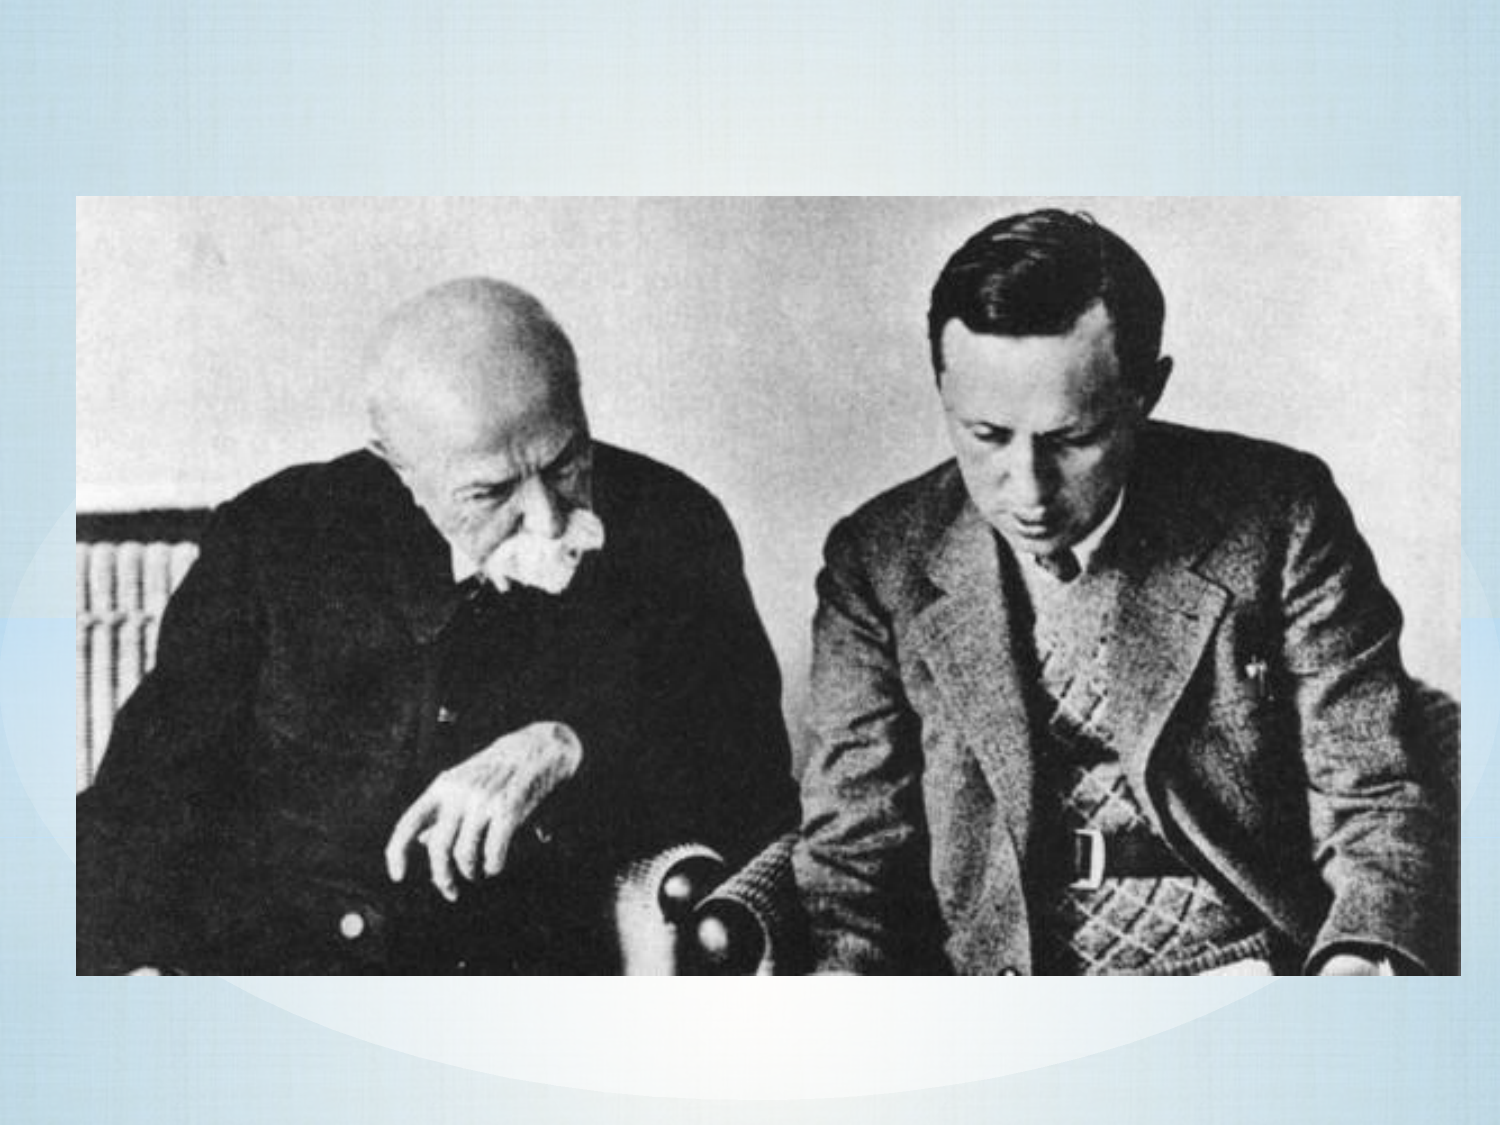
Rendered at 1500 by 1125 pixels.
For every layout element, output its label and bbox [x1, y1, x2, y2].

list [76, 196, 1461, 977]
